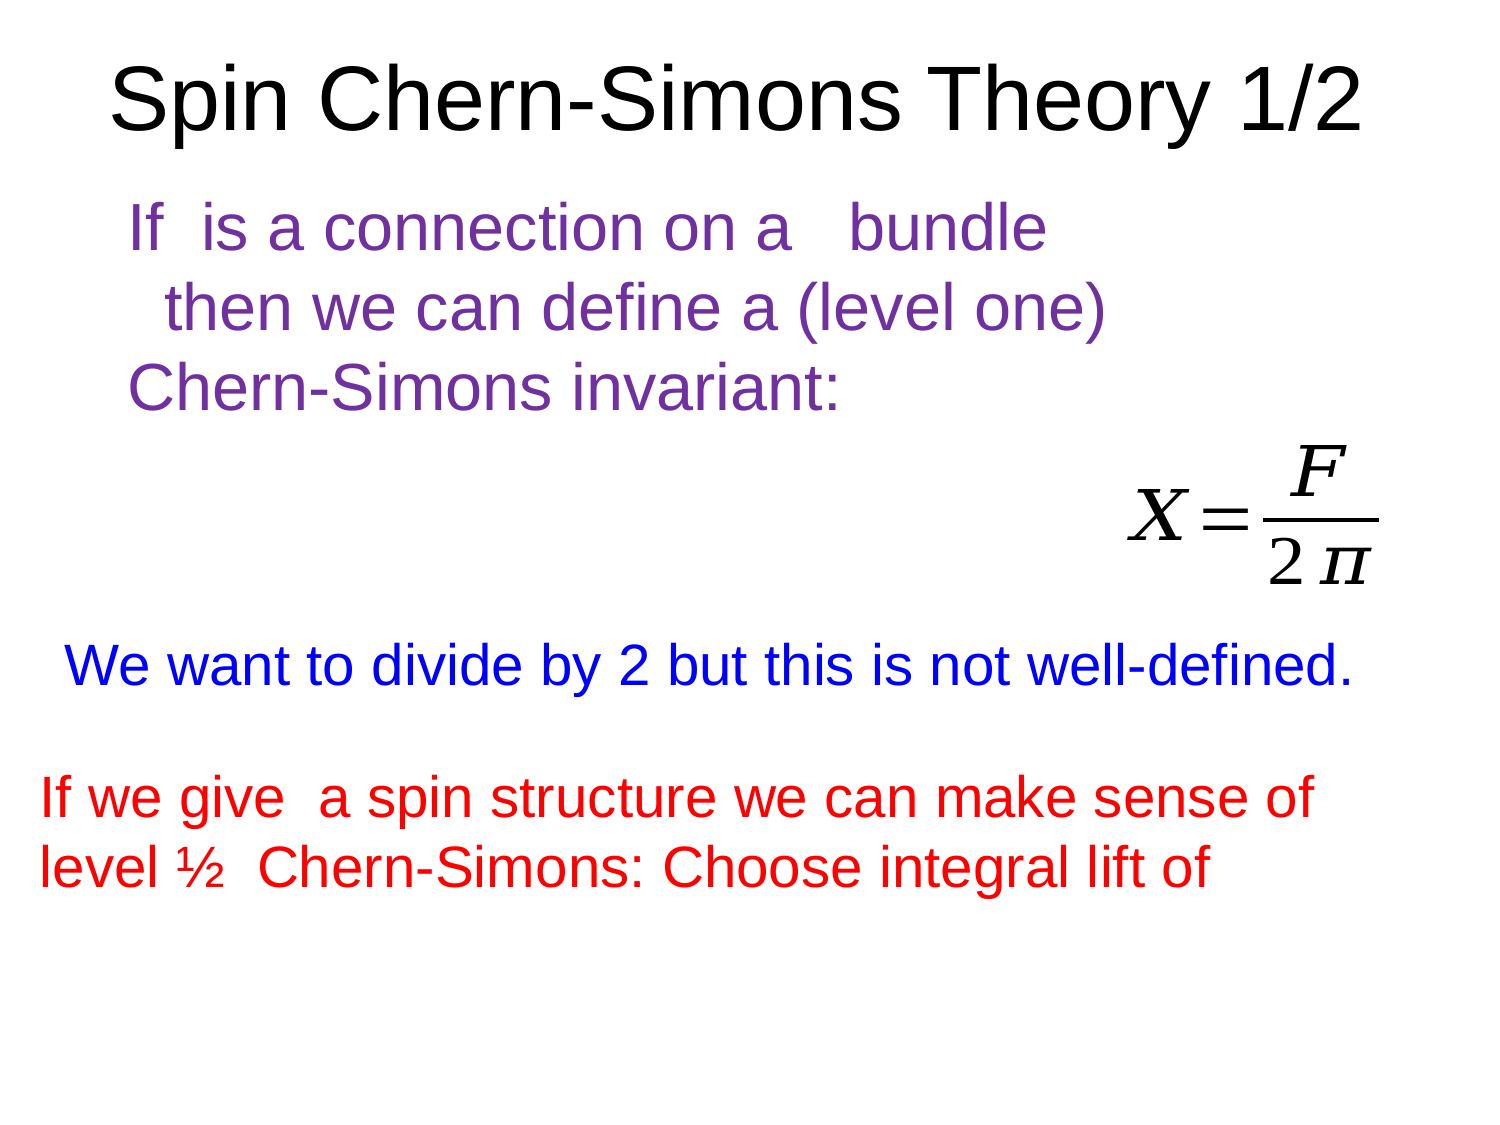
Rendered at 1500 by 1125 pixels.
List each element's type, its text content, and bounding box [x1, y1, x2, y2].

title Spin Chern-Simons Theory 1/2 [62, 0, 1413, 188]
text_box We want to divide by 2 but this is not well-defined. [50, 619, 1425, 705]
